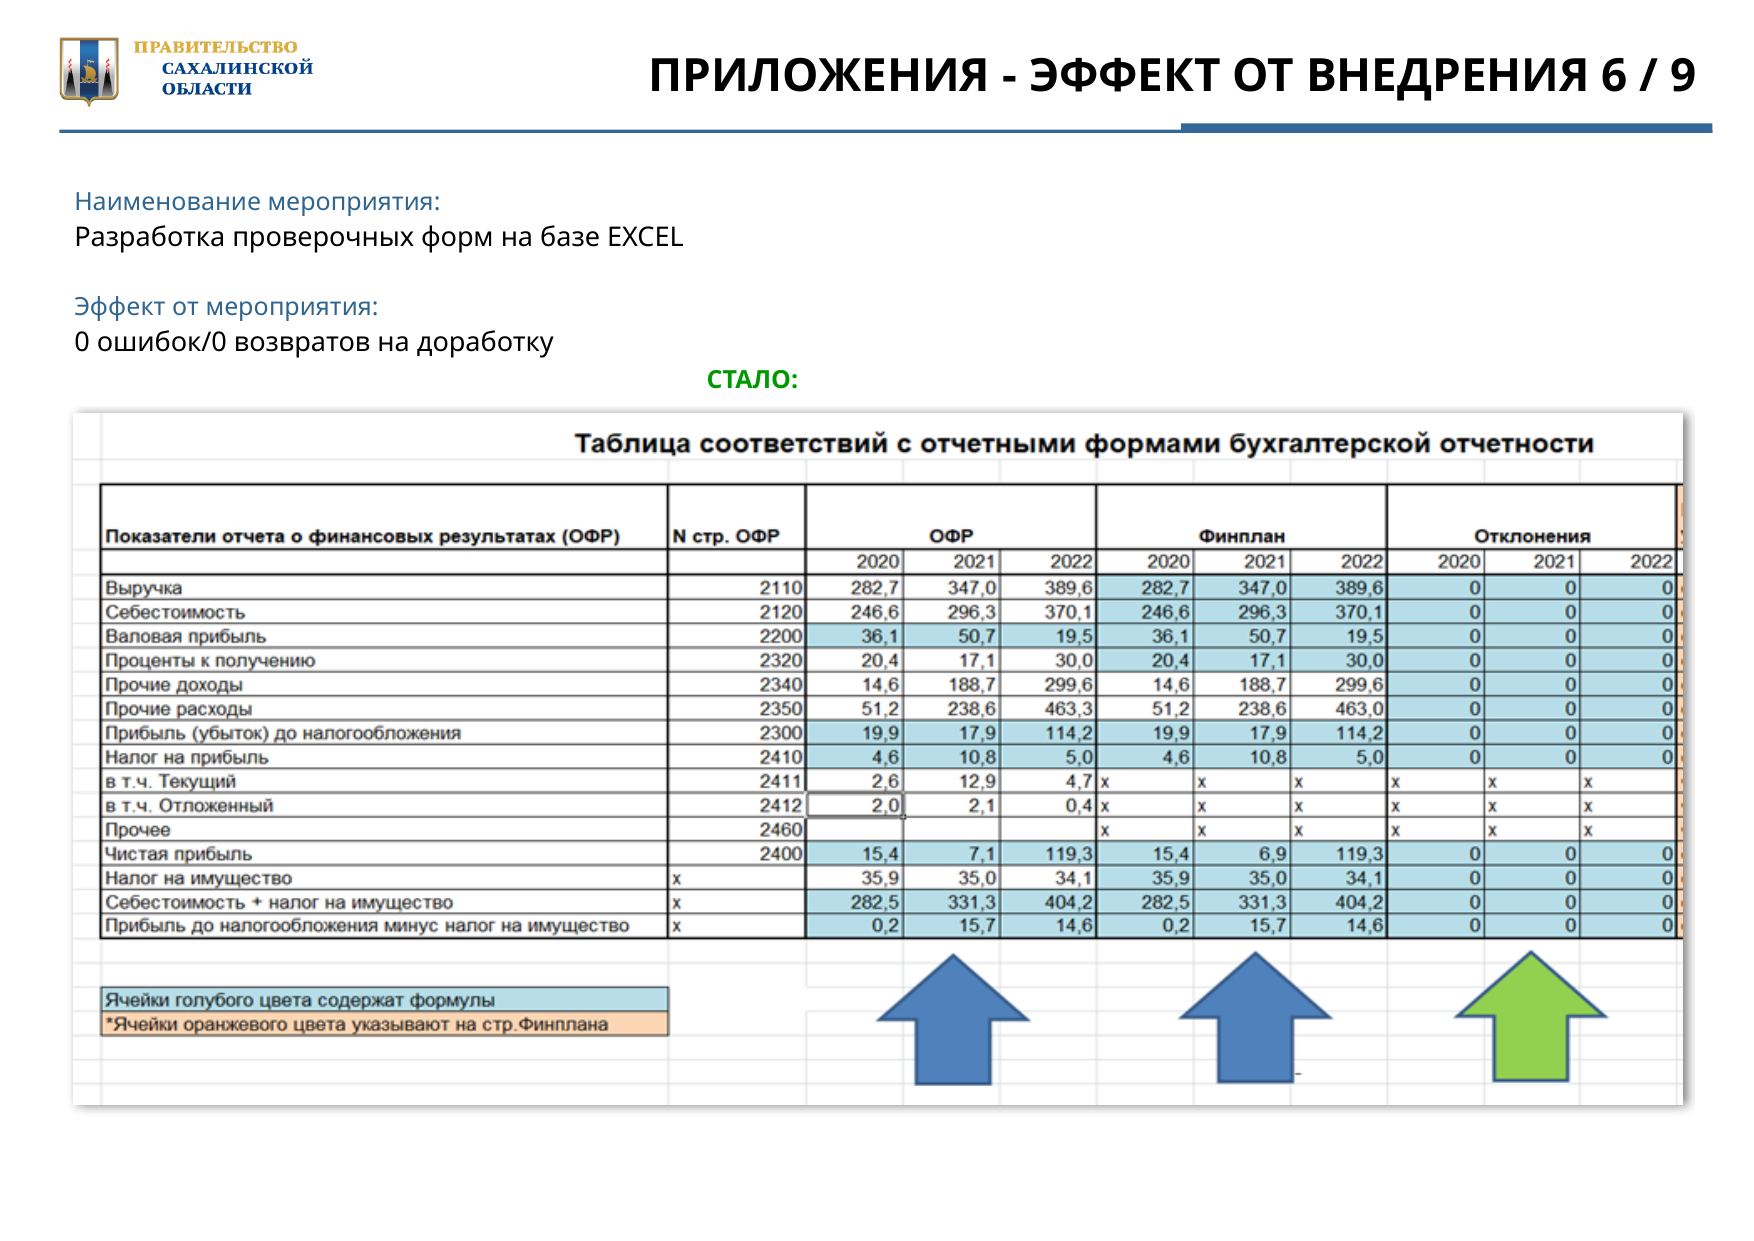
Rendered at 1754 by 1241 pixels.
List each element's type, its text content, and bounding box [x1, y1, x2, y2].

text_box [1181, 123, 1713, 133]
picture [59, 35, 313, 107]
text_box СТАЛО: [369, 353, 1137, 406]
picture [73, 412, 1683, 1105]
text_box ПРИЛОЖЕНИЯ - ЭФФЕКТ ОТ ВНЕДРЕНИЯ 6 / 9 [414, 29, 1713, 113]
text_box [59, 129, 1181, 133]
text_box Наименование мероприятия: Разработка проверочных форм на базе EXCEL Эффект от мероприятия: 0 ошибок/0 возвратов на доработку [59, 176, 1713, 532]
